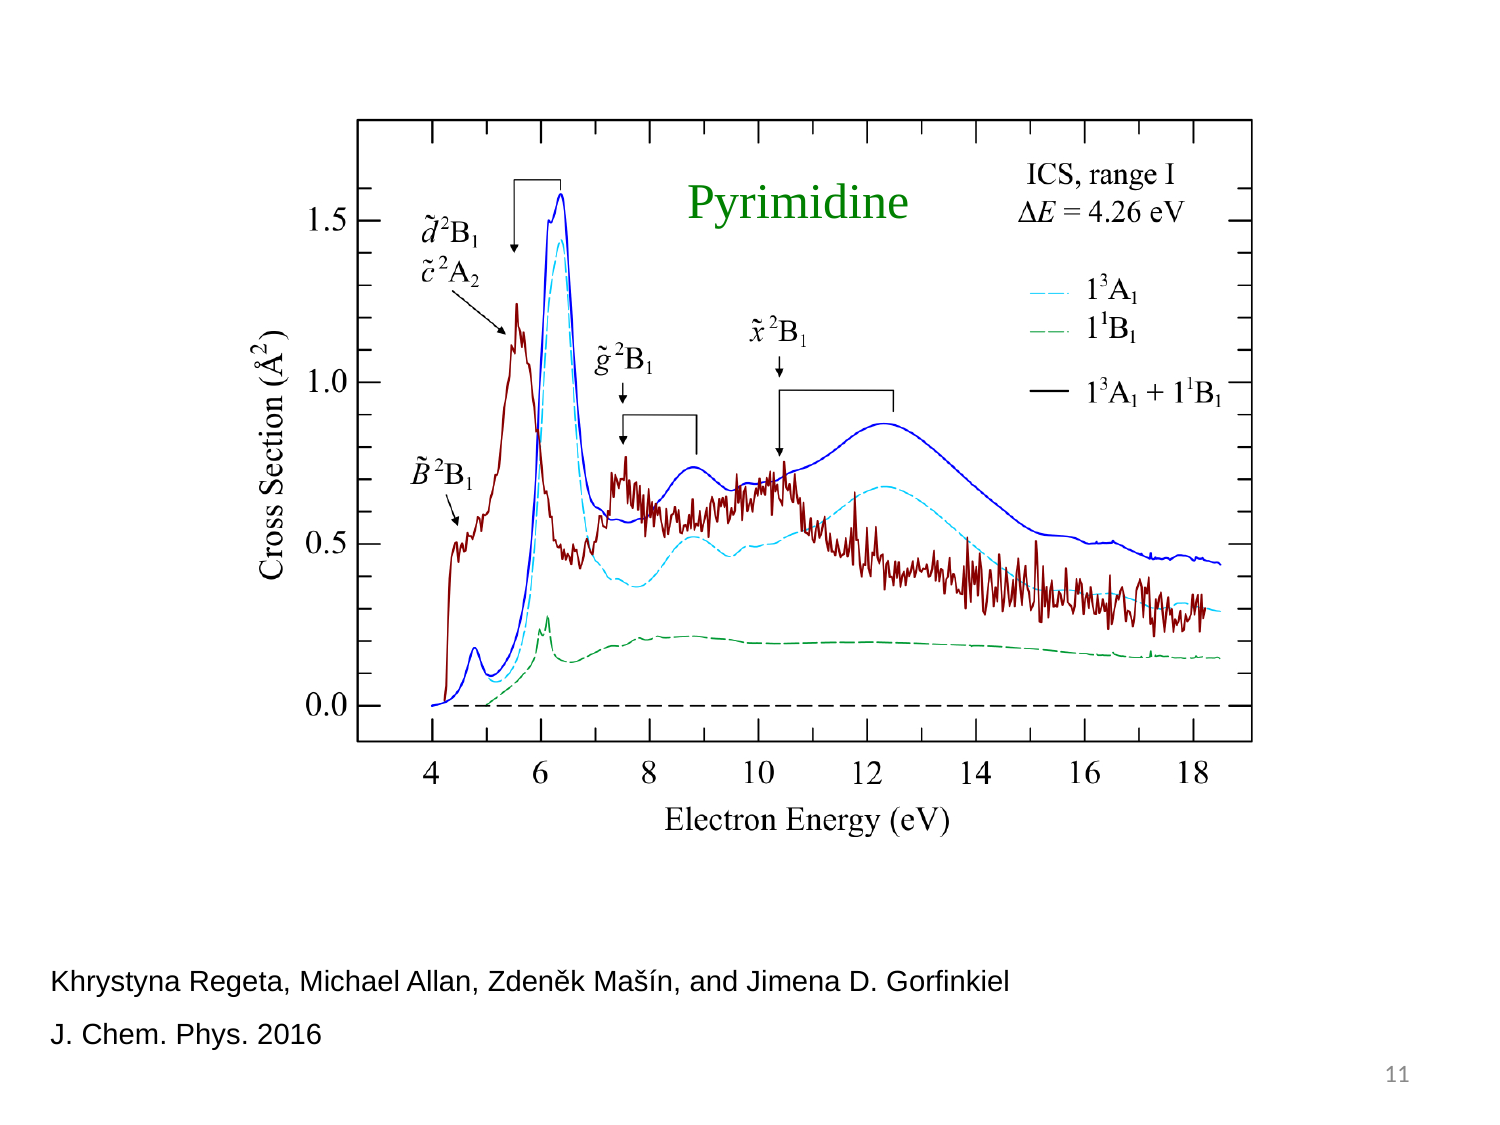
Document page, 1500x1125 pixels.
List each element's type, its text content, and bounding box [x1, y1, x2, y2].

text_box Khrystyna Regeta, Michael Allan, Zdeněk Mašín, and Jimena D. Gorfinkiel J. Chem. Phys. 2016 [35, 937, 1027, 1058]
text_box <number> [1074, 1042, 1425, 1103]
picture [250, 117, 1253, 838]
